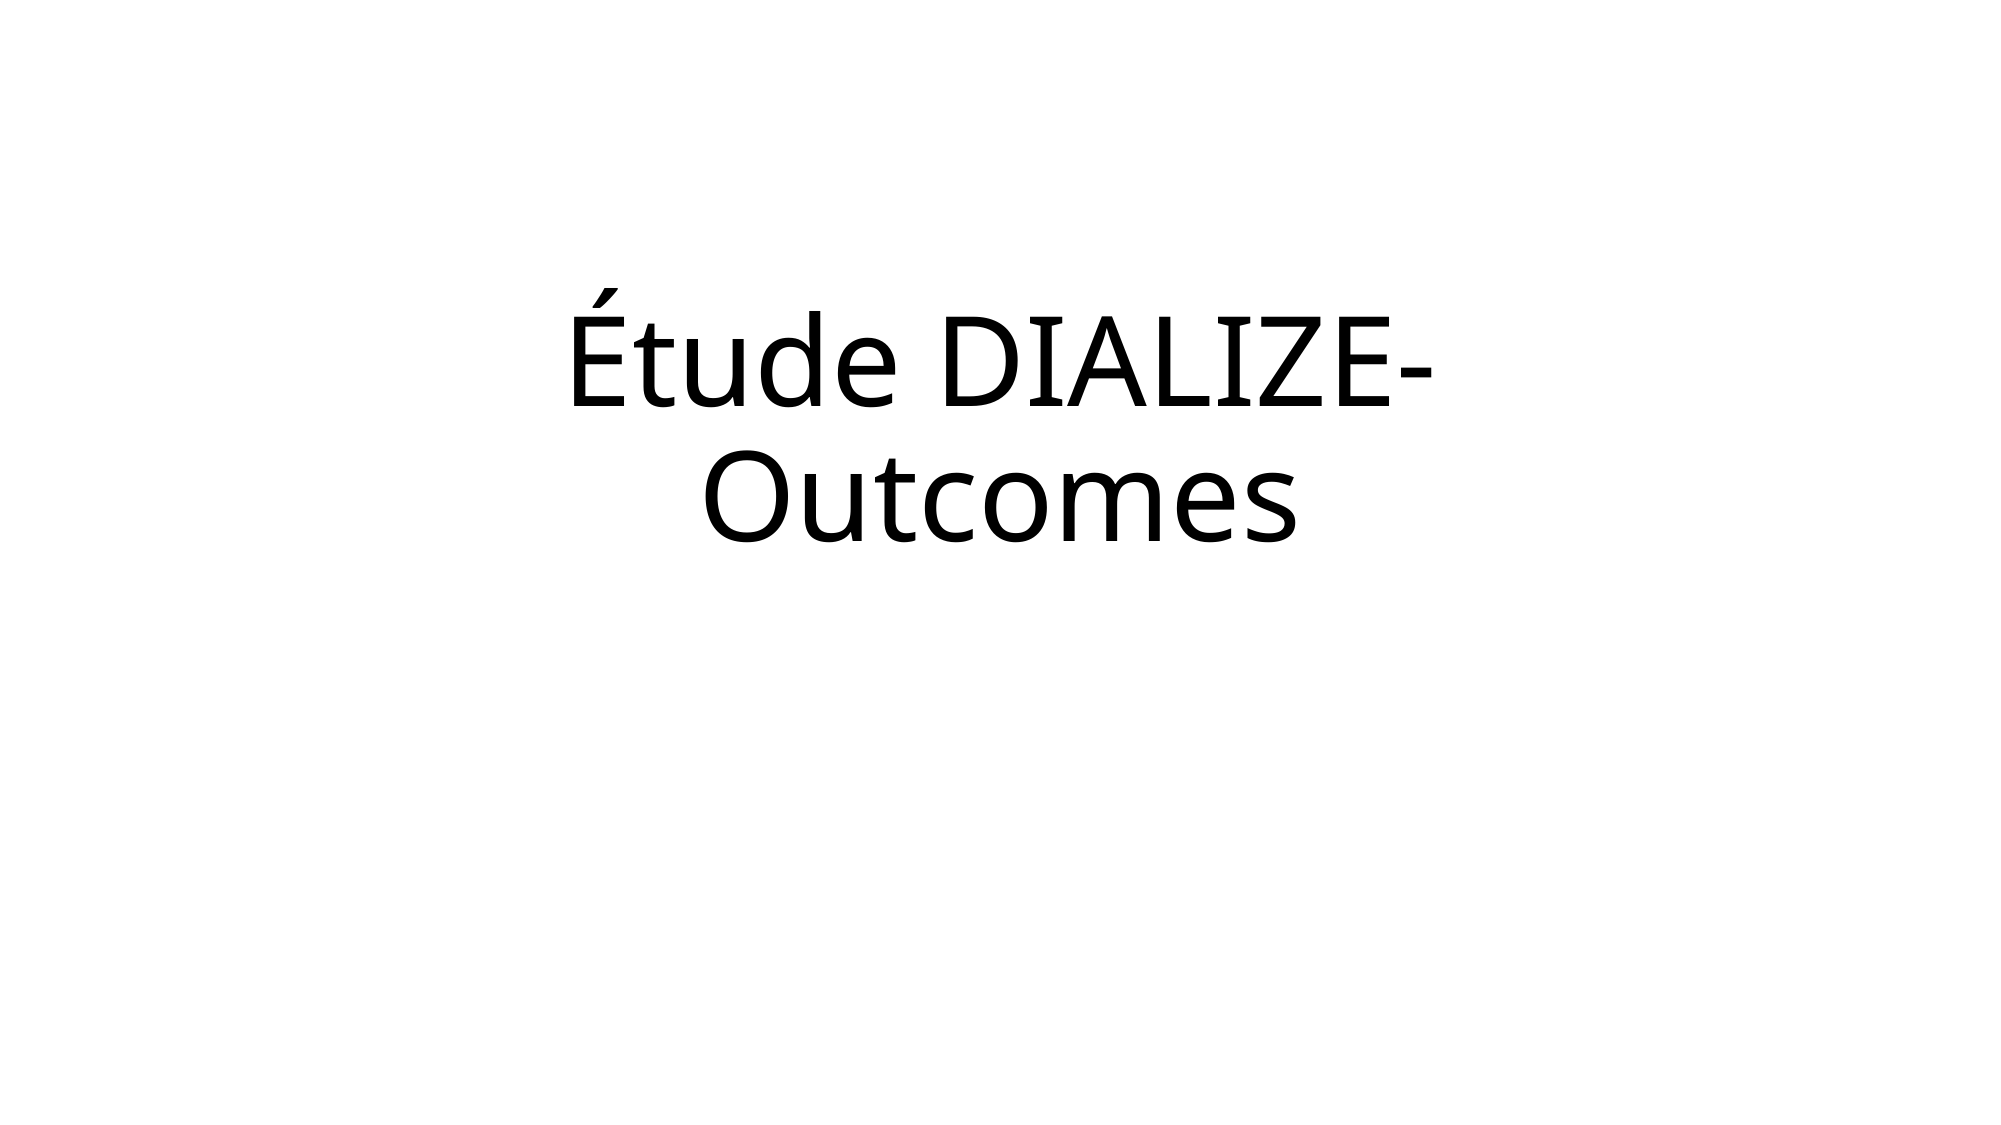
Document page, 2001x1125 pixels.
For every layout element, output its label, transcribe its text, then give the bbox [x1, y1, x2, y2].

title Étude DIALIZE-Outcomes [249, 184, 1750, 576]
